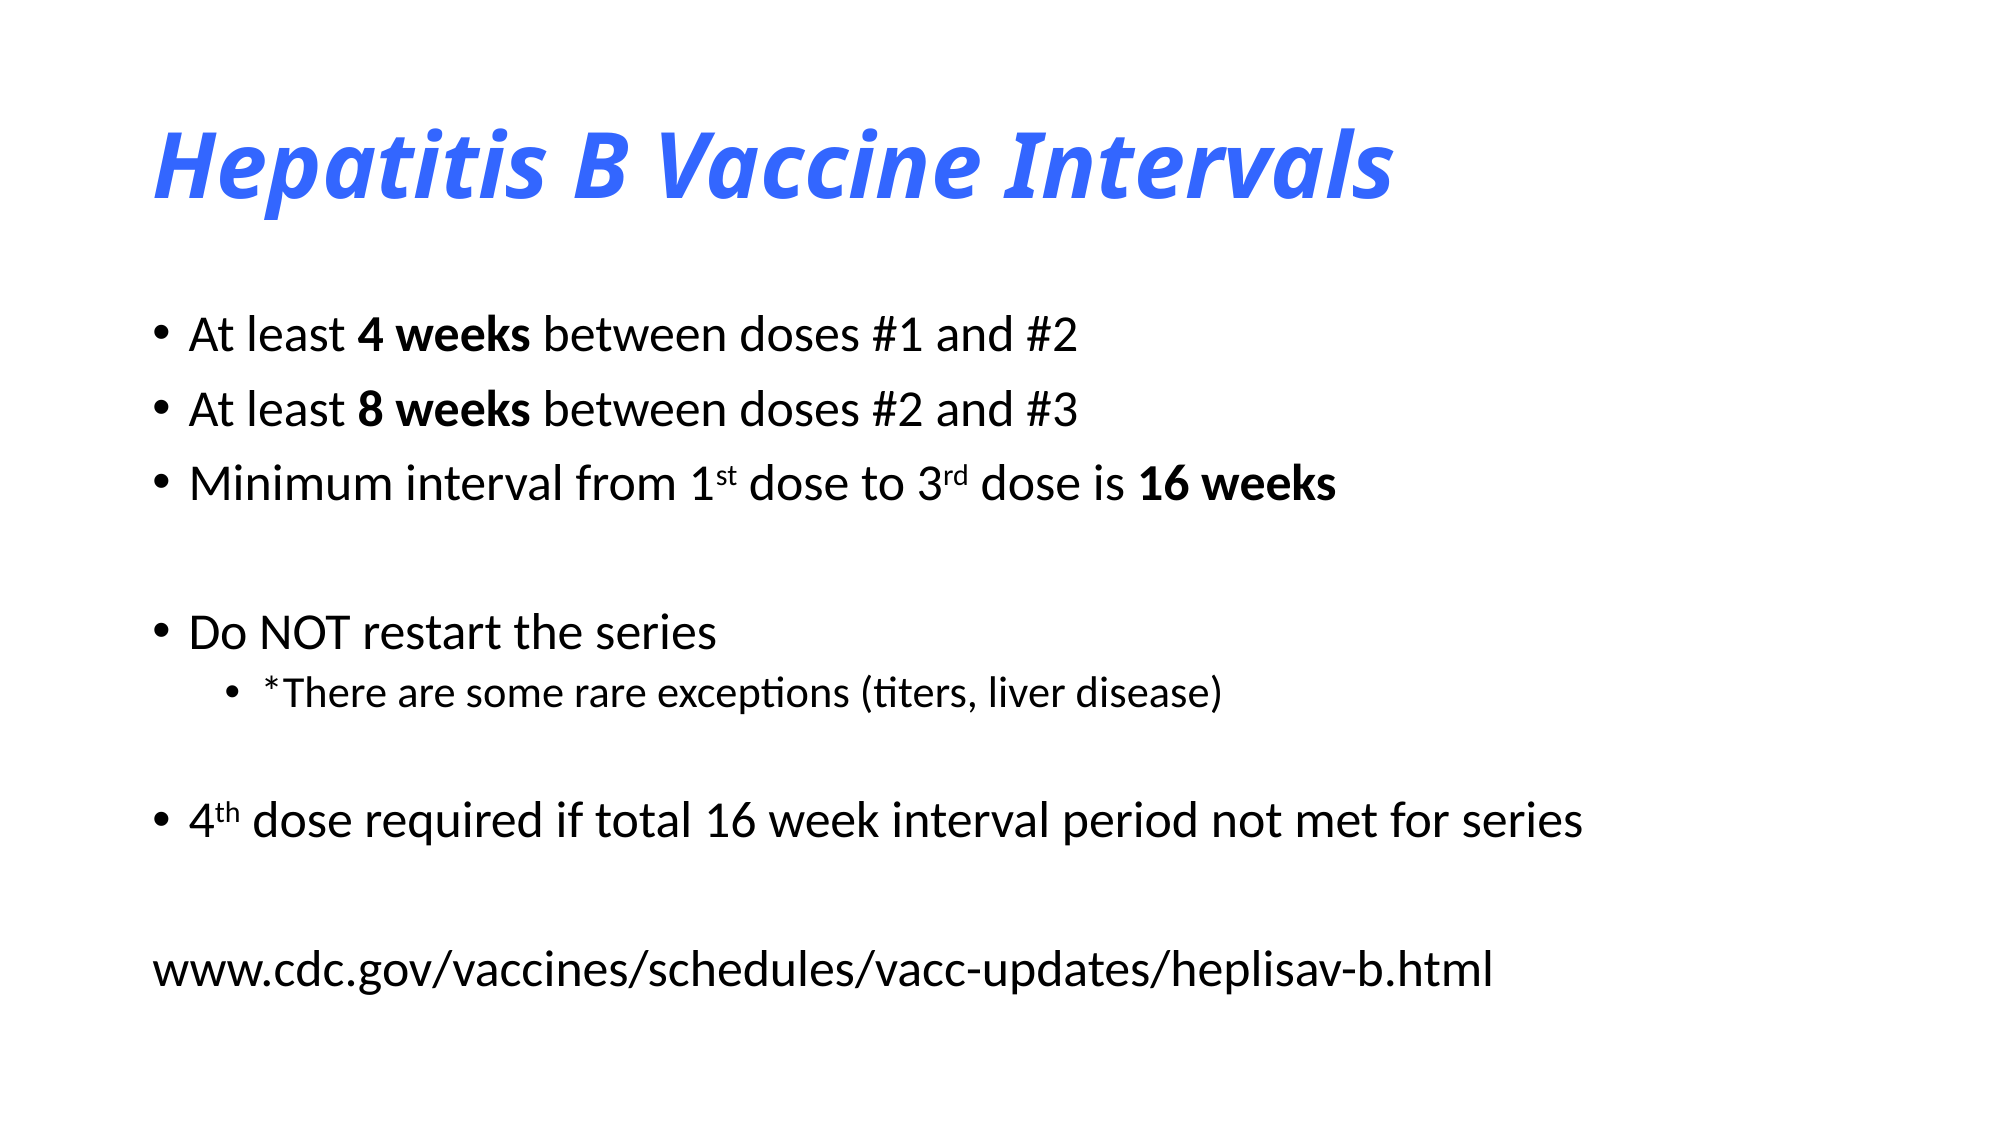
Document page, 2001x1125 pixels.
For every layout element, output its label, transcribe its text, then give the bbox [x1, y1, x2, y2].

title Hepatitis B Vaccine Intervals [137, 59, 1863, 278]
list At least 4 weeks between doses #1 and #2 At least 8 weeks between doses #2 and #3 Minimum interval from 1st dose to 3rd dose is 16 weeks Do NOT restart the series *There are some rare exceptions (titers, liver disease) 4th dose required if total 16 week interval period not met for series www.cdc.gov/vaccines/schedules/vacc-updates/heplisav-b.html [137, 299, 1863, 1014]
